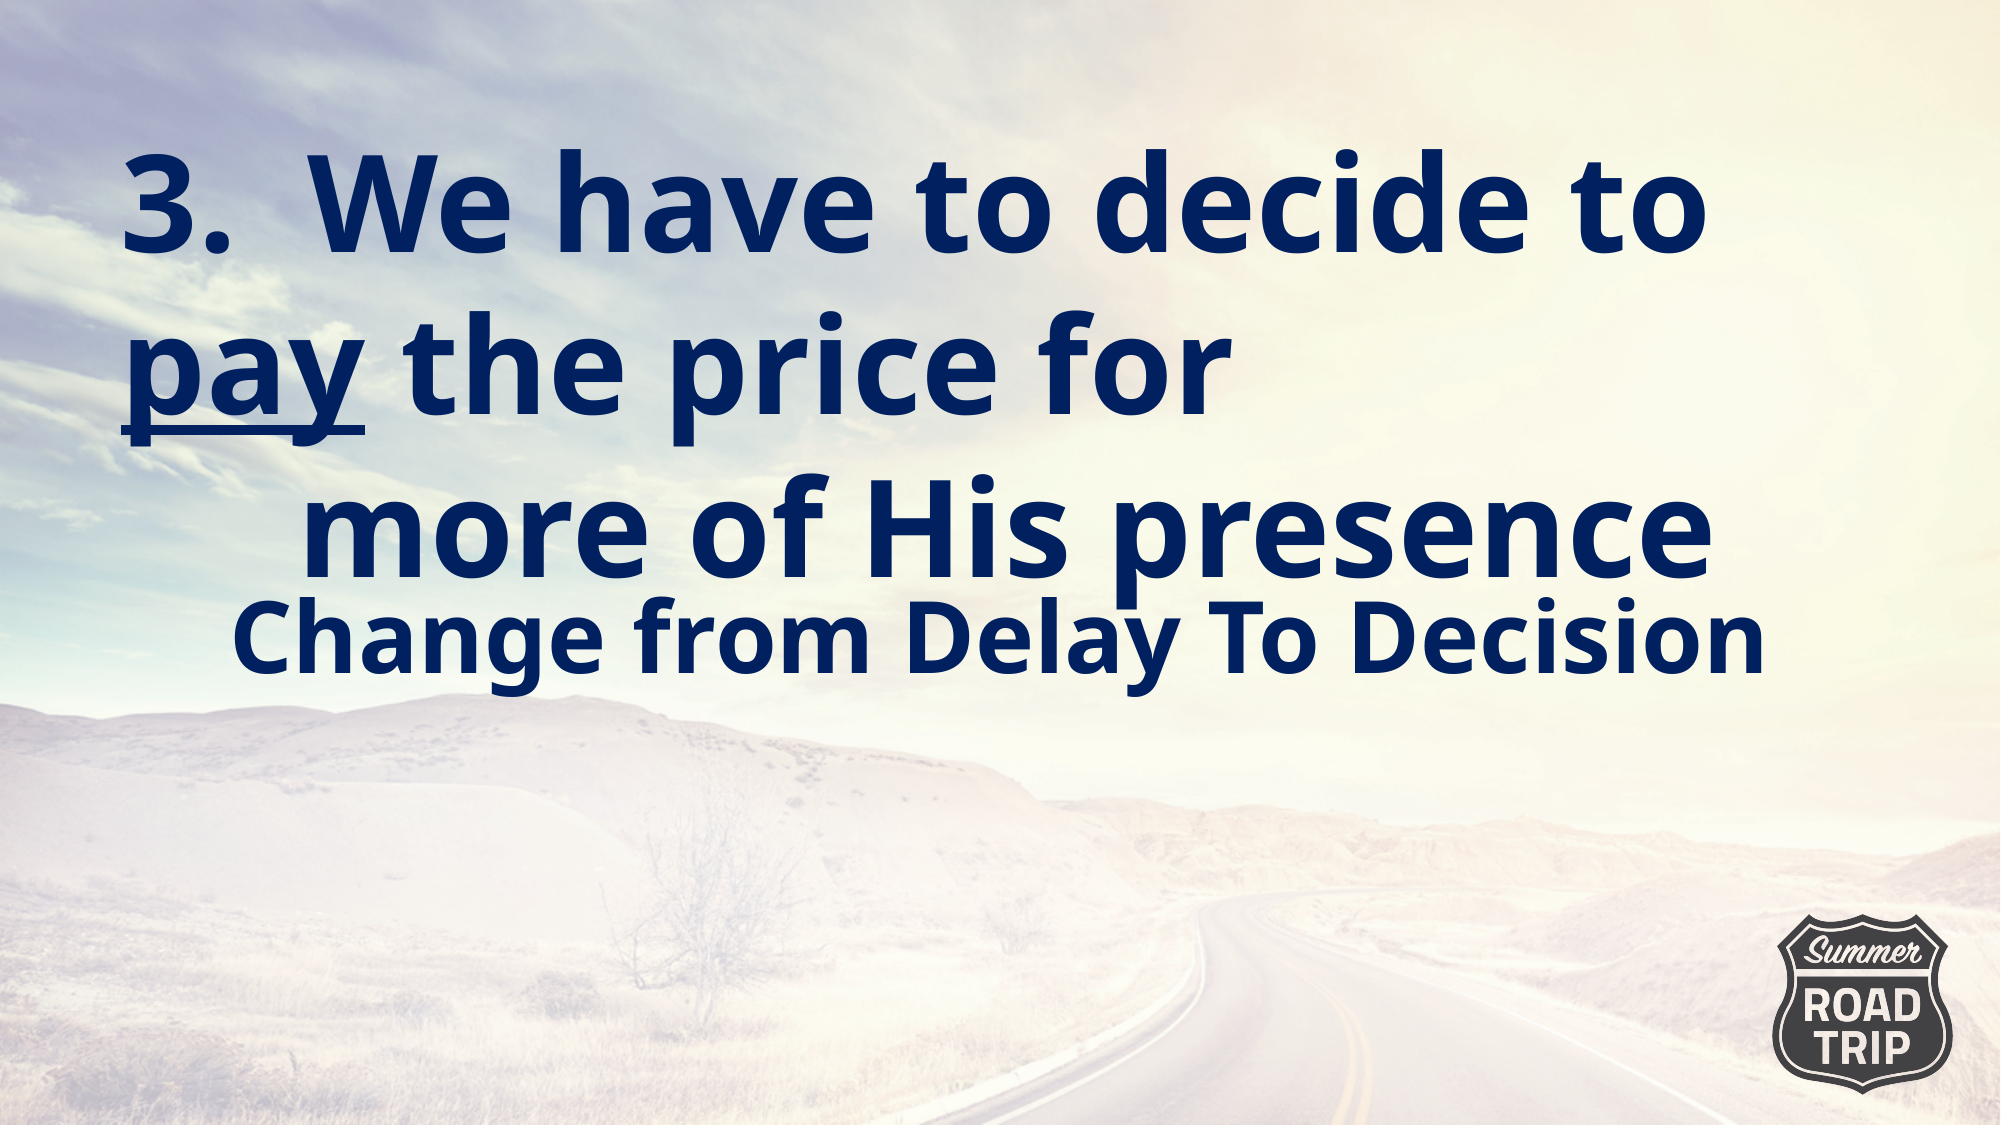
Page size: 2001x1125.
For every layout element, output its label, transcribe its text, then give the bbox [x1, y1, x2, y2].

text_box Change from Delay To Decision [0, 566, 2000, 822]
picture [0, 0, 2001, 1125]
text_box 3. We have to decide to pay the price for more of His presence [106, 109, 1877, 566]
